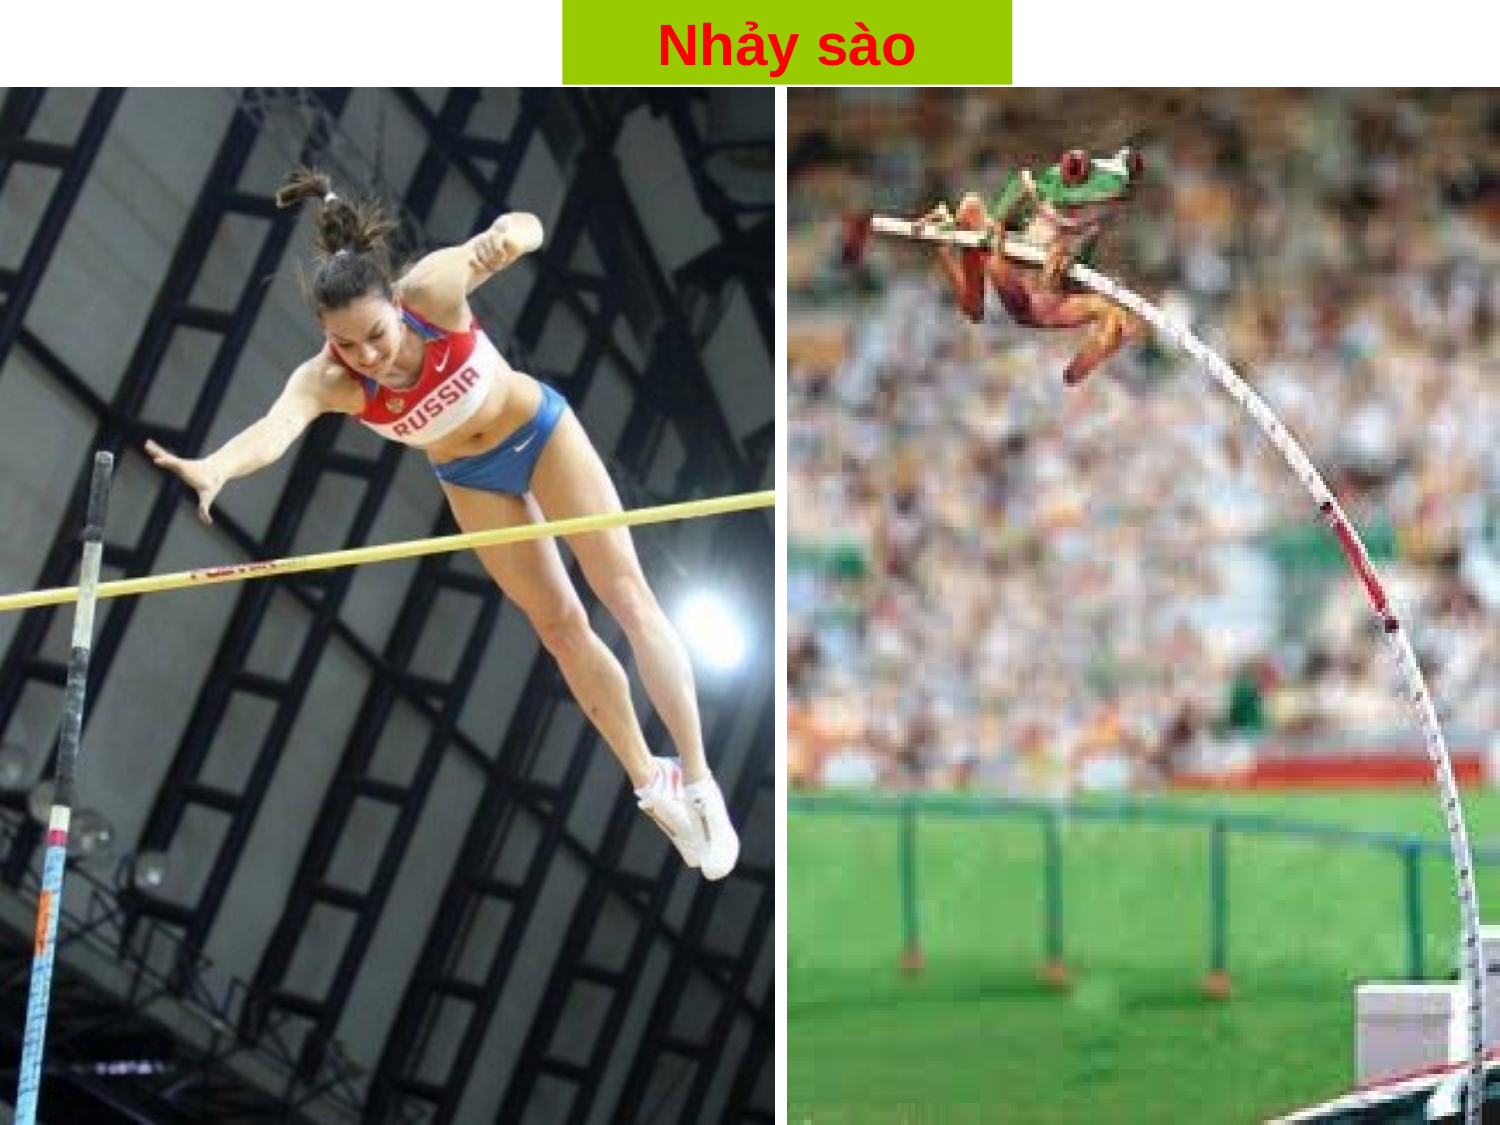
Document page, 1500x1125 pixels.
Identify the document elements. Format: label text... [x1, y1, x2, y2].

text_box Nhảy sào [562, 0, 1013, 85]
picture [787, 87, 1500, 1125]
picture [0, 87, 776, 1125]
